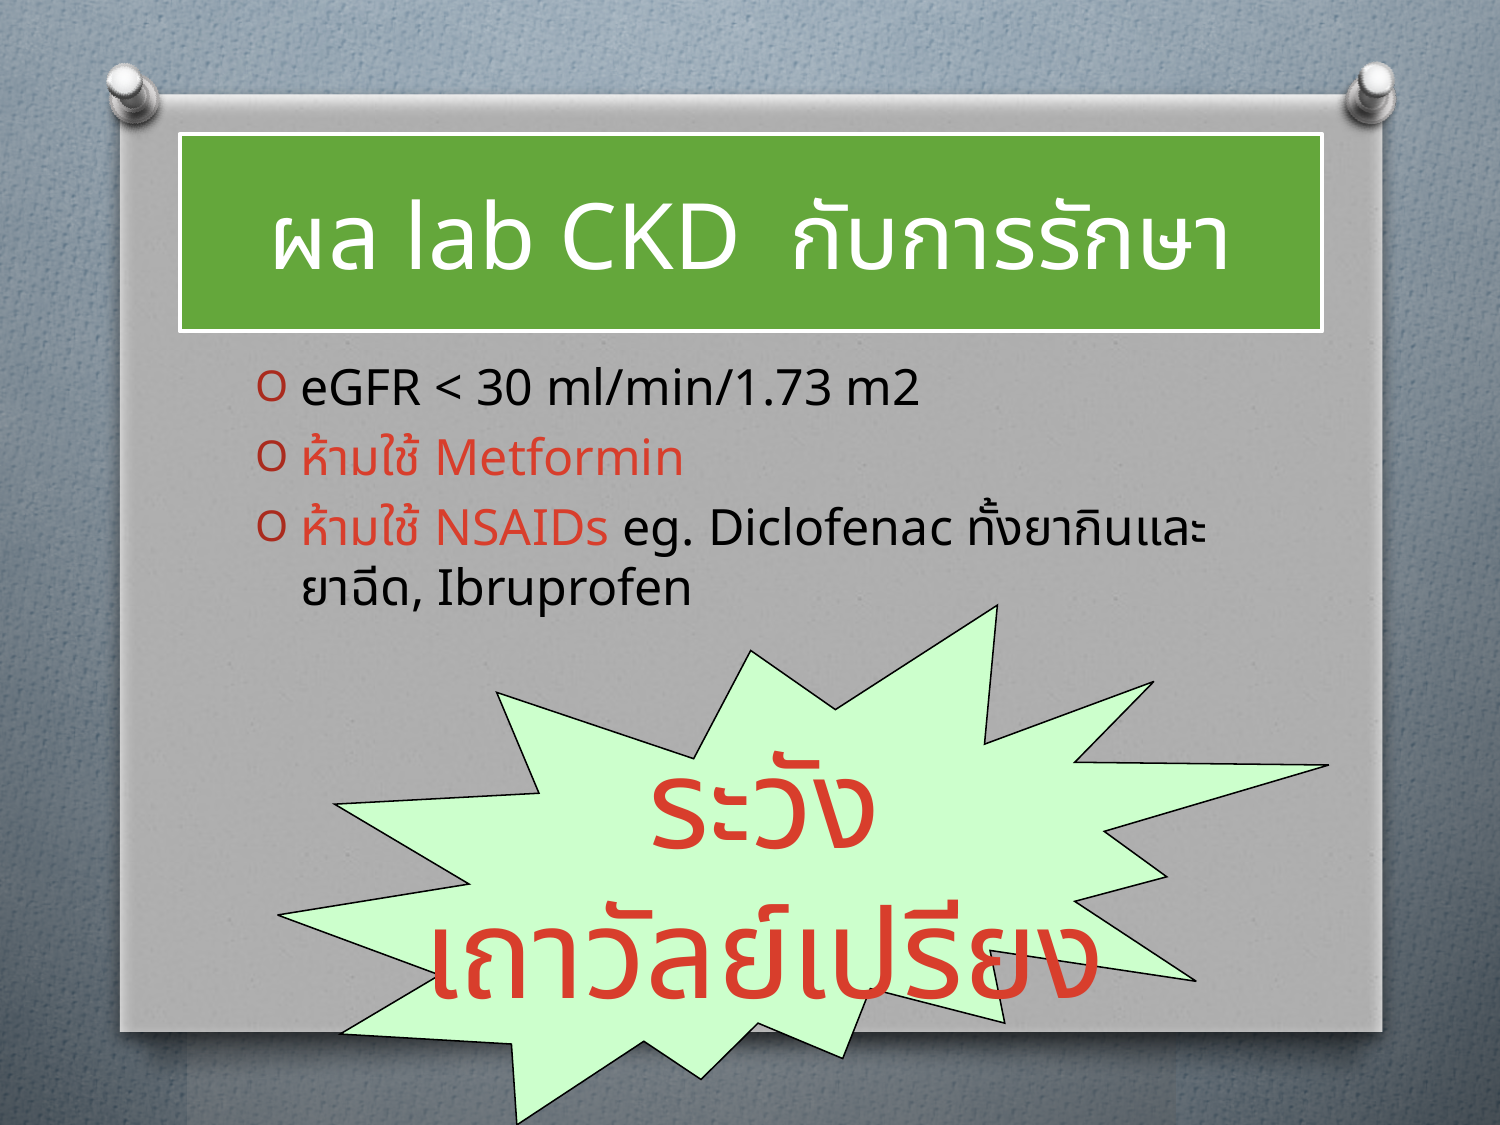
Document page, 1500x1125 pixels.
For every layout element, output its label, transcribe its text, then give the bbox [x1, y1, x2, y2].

title ผล lab CKD กับการรักษา [178, 132, 1324, 333]
picture [75, 29, 198, 153]
list eGFR < 30 ml/min/1.73 m2 ห้ามใช้ Metformin ห้ามใช้ NSAIDs eg. Diclofenac ทั้งยากินและยาฉีด, Ibruprofen [240, 347, 1257, 939]
text_box ระวัง เถาวัลย์เปรียง [277, 605, 1329, 1125]
picture [1317, 35, 1439, 156]
